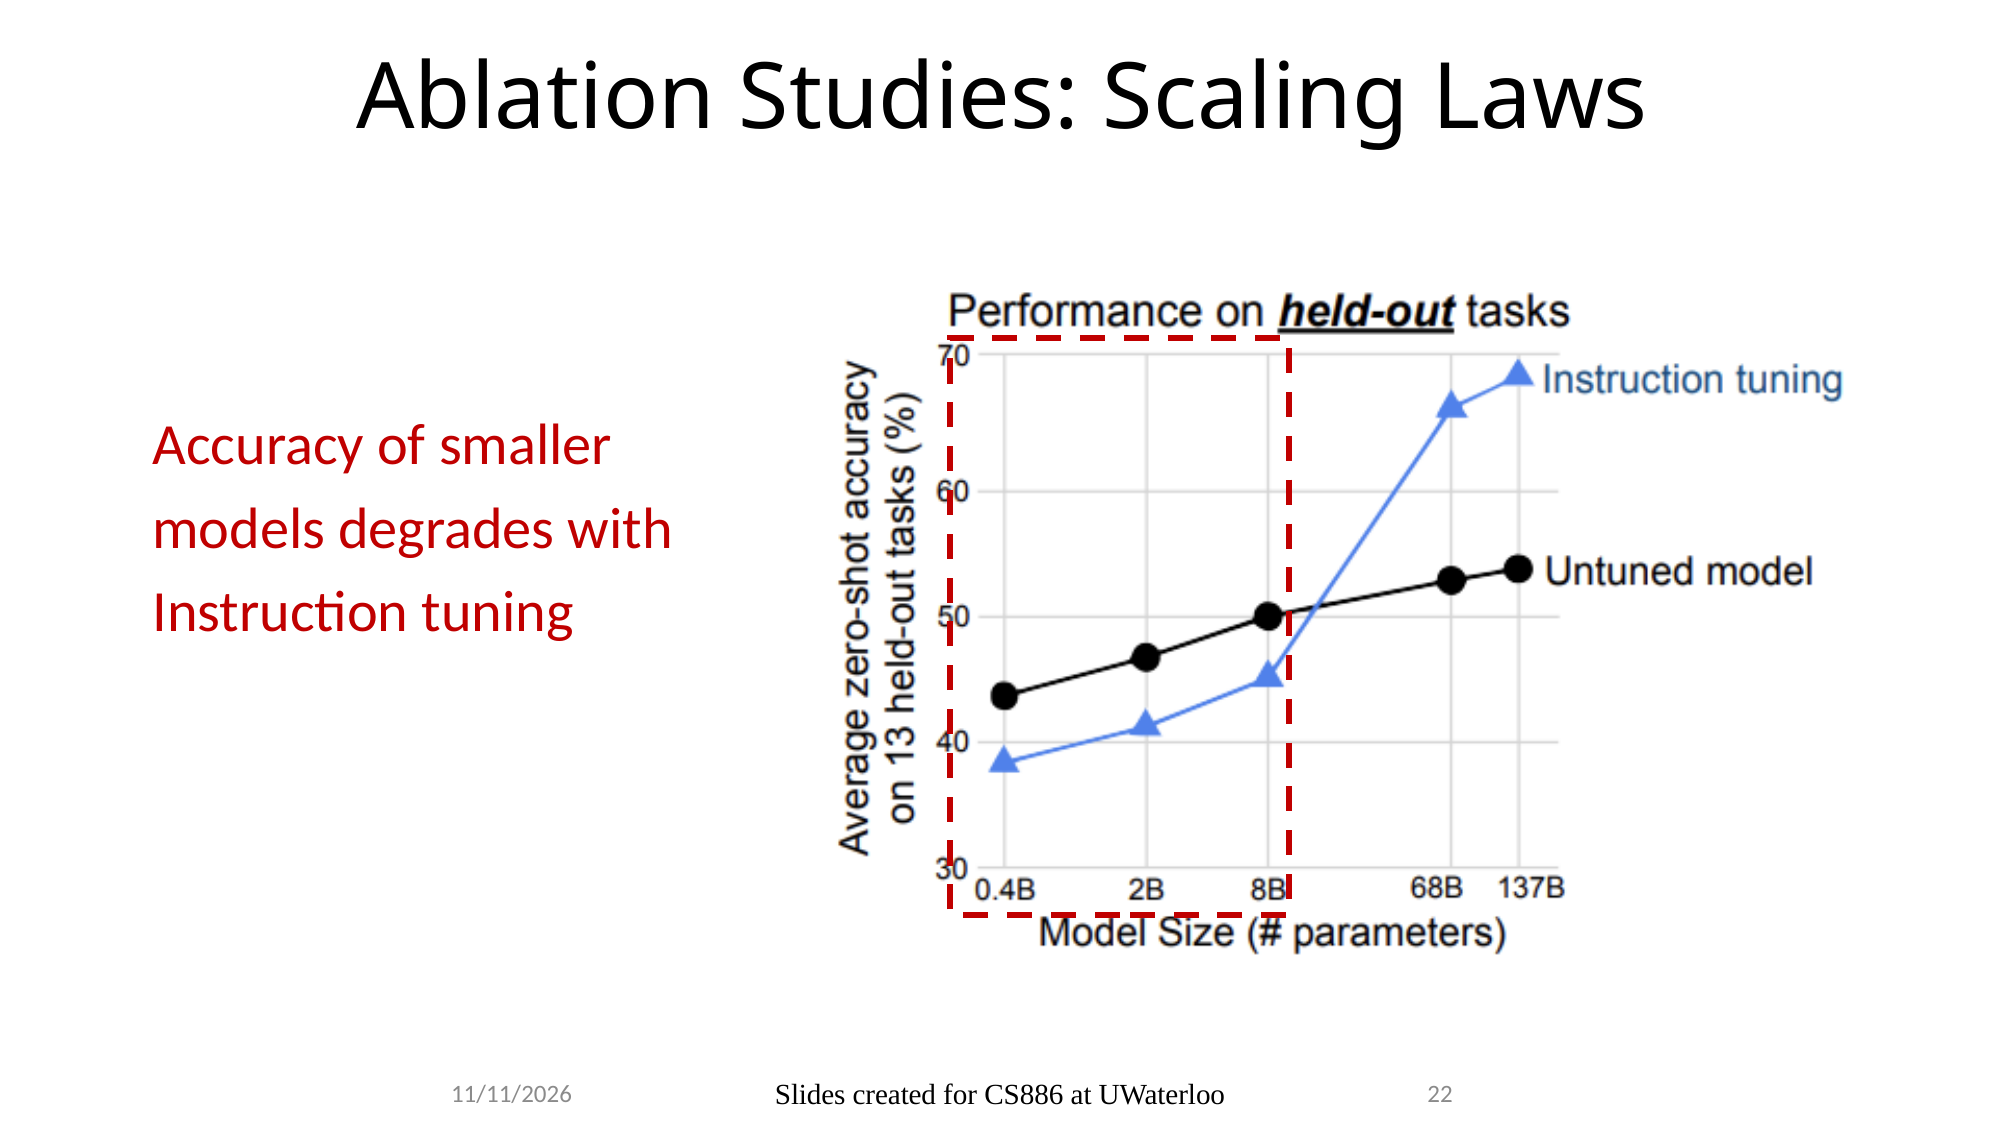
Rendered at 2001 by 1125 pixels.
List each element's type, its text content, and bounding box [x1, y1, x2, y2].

picture [835, 241, 1856, 965]
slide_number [137, 1062, 588, 1123]
slide_number 22 [1412, 1062, 1863, 1123]
title Ablation Studies: Scaling Laws [2, 3, 2000, 195]
footer Slides created for CS886 at UWaterloo [662, 1062, 1338, 1123]
list Accuracy of smaller models degrades with Instruction tuning [137, 194, 1863, 1063]
